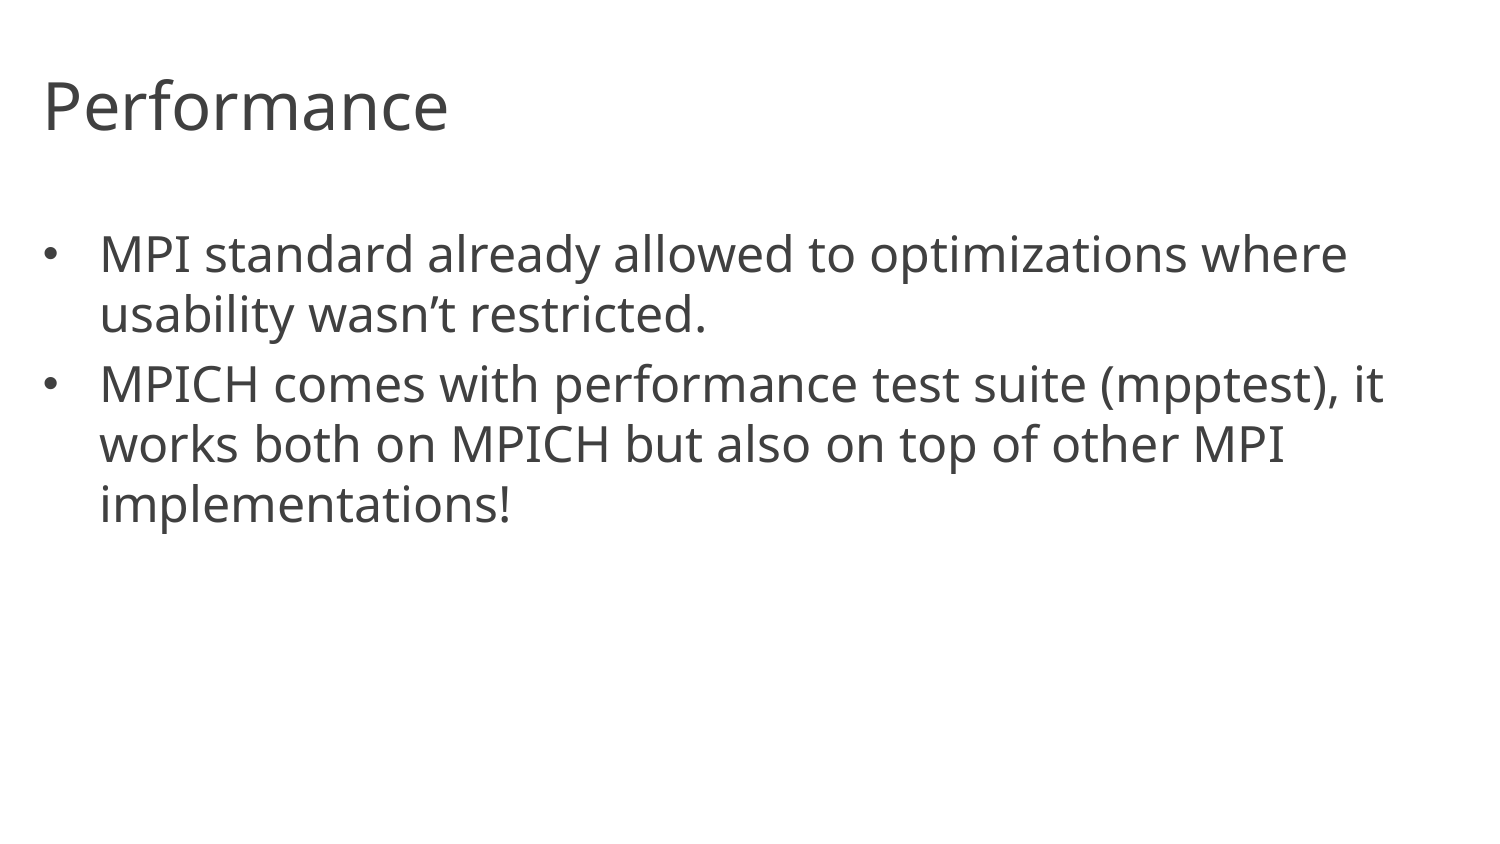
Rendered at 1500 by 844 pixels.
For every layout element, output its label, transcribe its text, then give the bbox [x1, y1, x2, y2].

title Performance [27, 33, 1480, 175]
list MPI standard already allowed to optimizations where usability wasn’t restricted. MPICH comes with performance test suite (mpptest), it works both on MPICH but also on top of other MPI implementations! [27, 215, 1480, 773]
